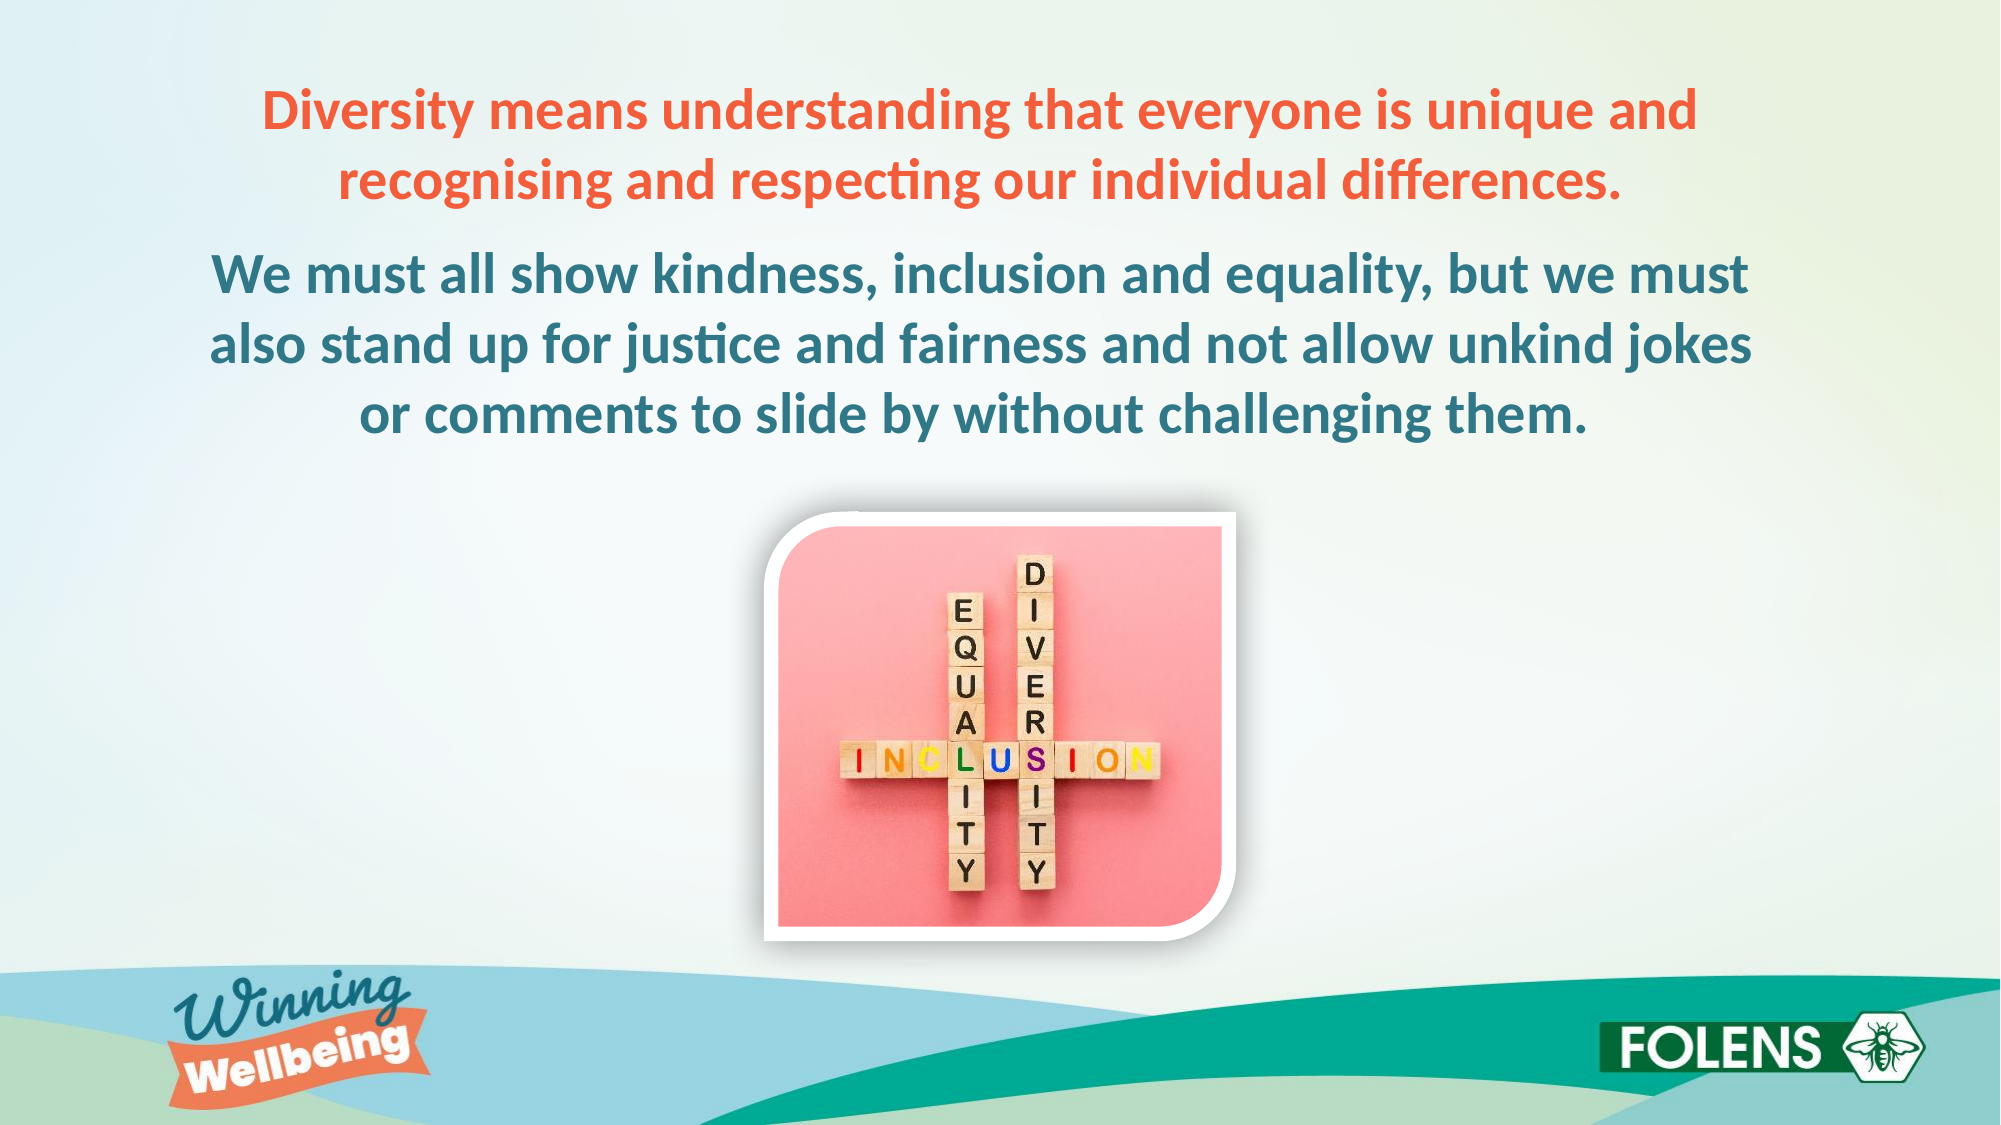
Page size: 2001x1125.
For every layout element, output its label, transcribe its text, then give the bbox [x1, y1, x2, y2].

picture [0, 0, 2001, 1125]
text_box Diversity means understanding that everyone is unique and recognising and respecting our individual differences. We must all show kindness, inclusion and equality, but we must also stand up for justice and fairness and not allow unkind jokes or comments to slide by without challenging them. [162, 63, 1800, 453]
